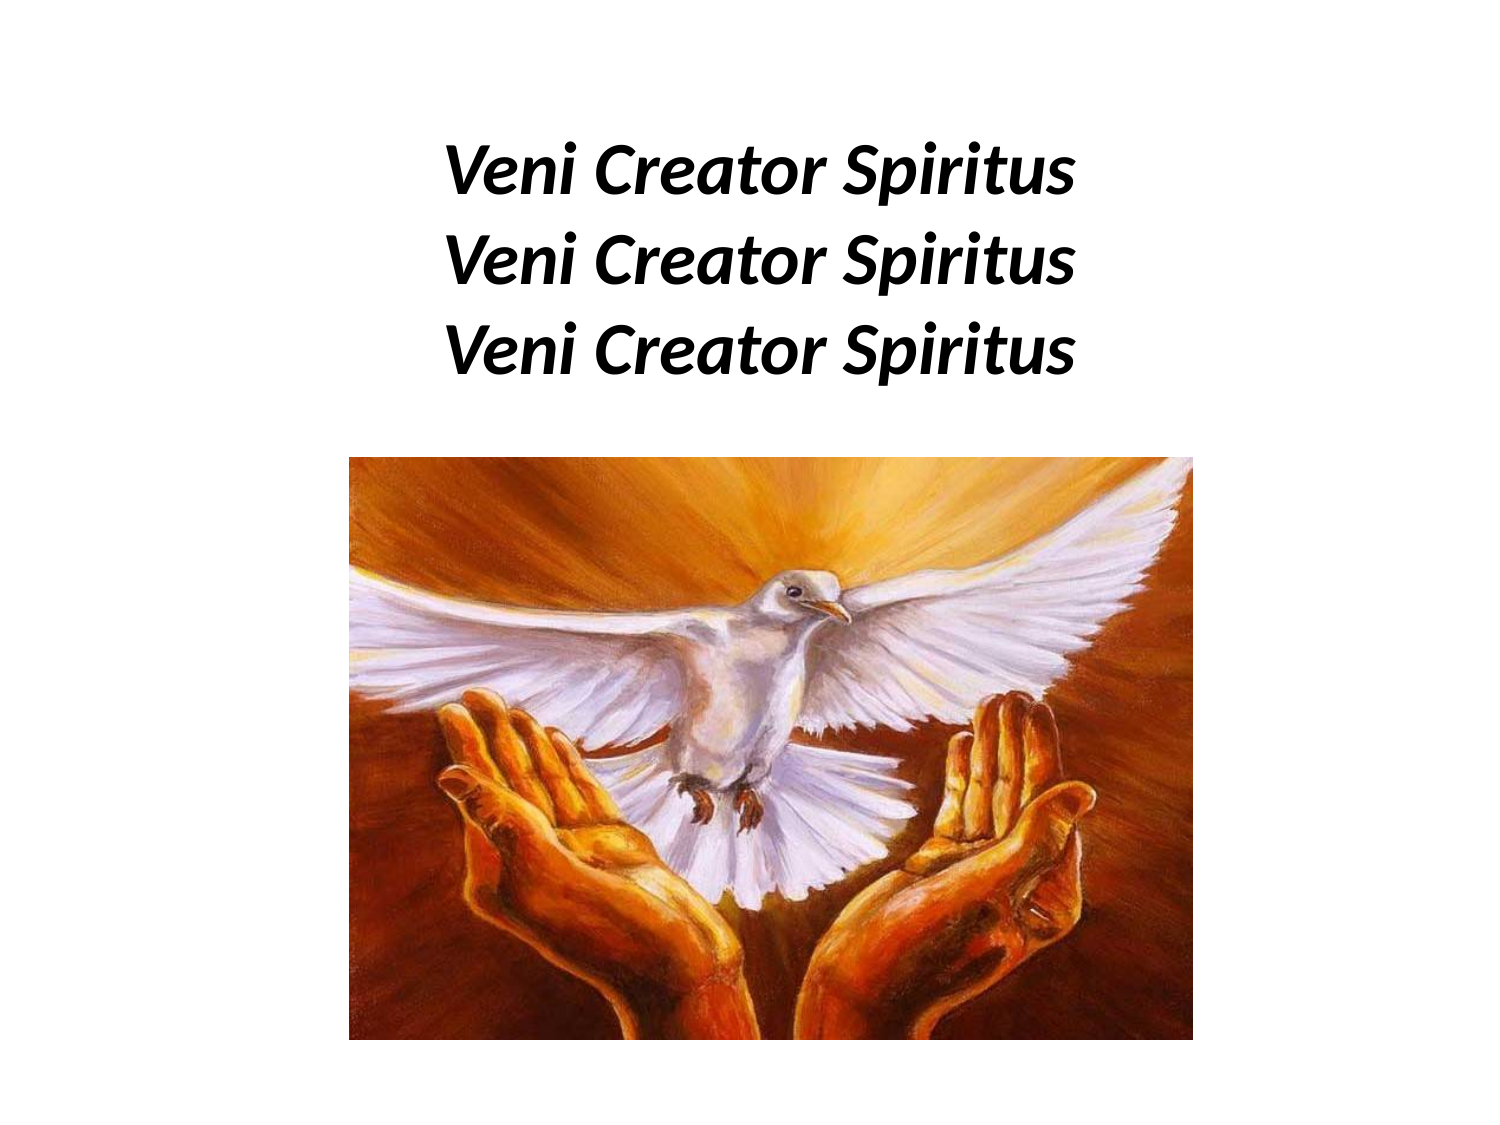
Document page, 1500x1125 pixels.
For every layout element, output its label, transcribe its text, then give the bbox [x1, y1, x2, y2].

picture [349, 457, 1193, 1040]
text_box Veni Creator Spiritus Veni Creator Spiritus Veni Creator Spiritus [427, 112, 1178, 398]
